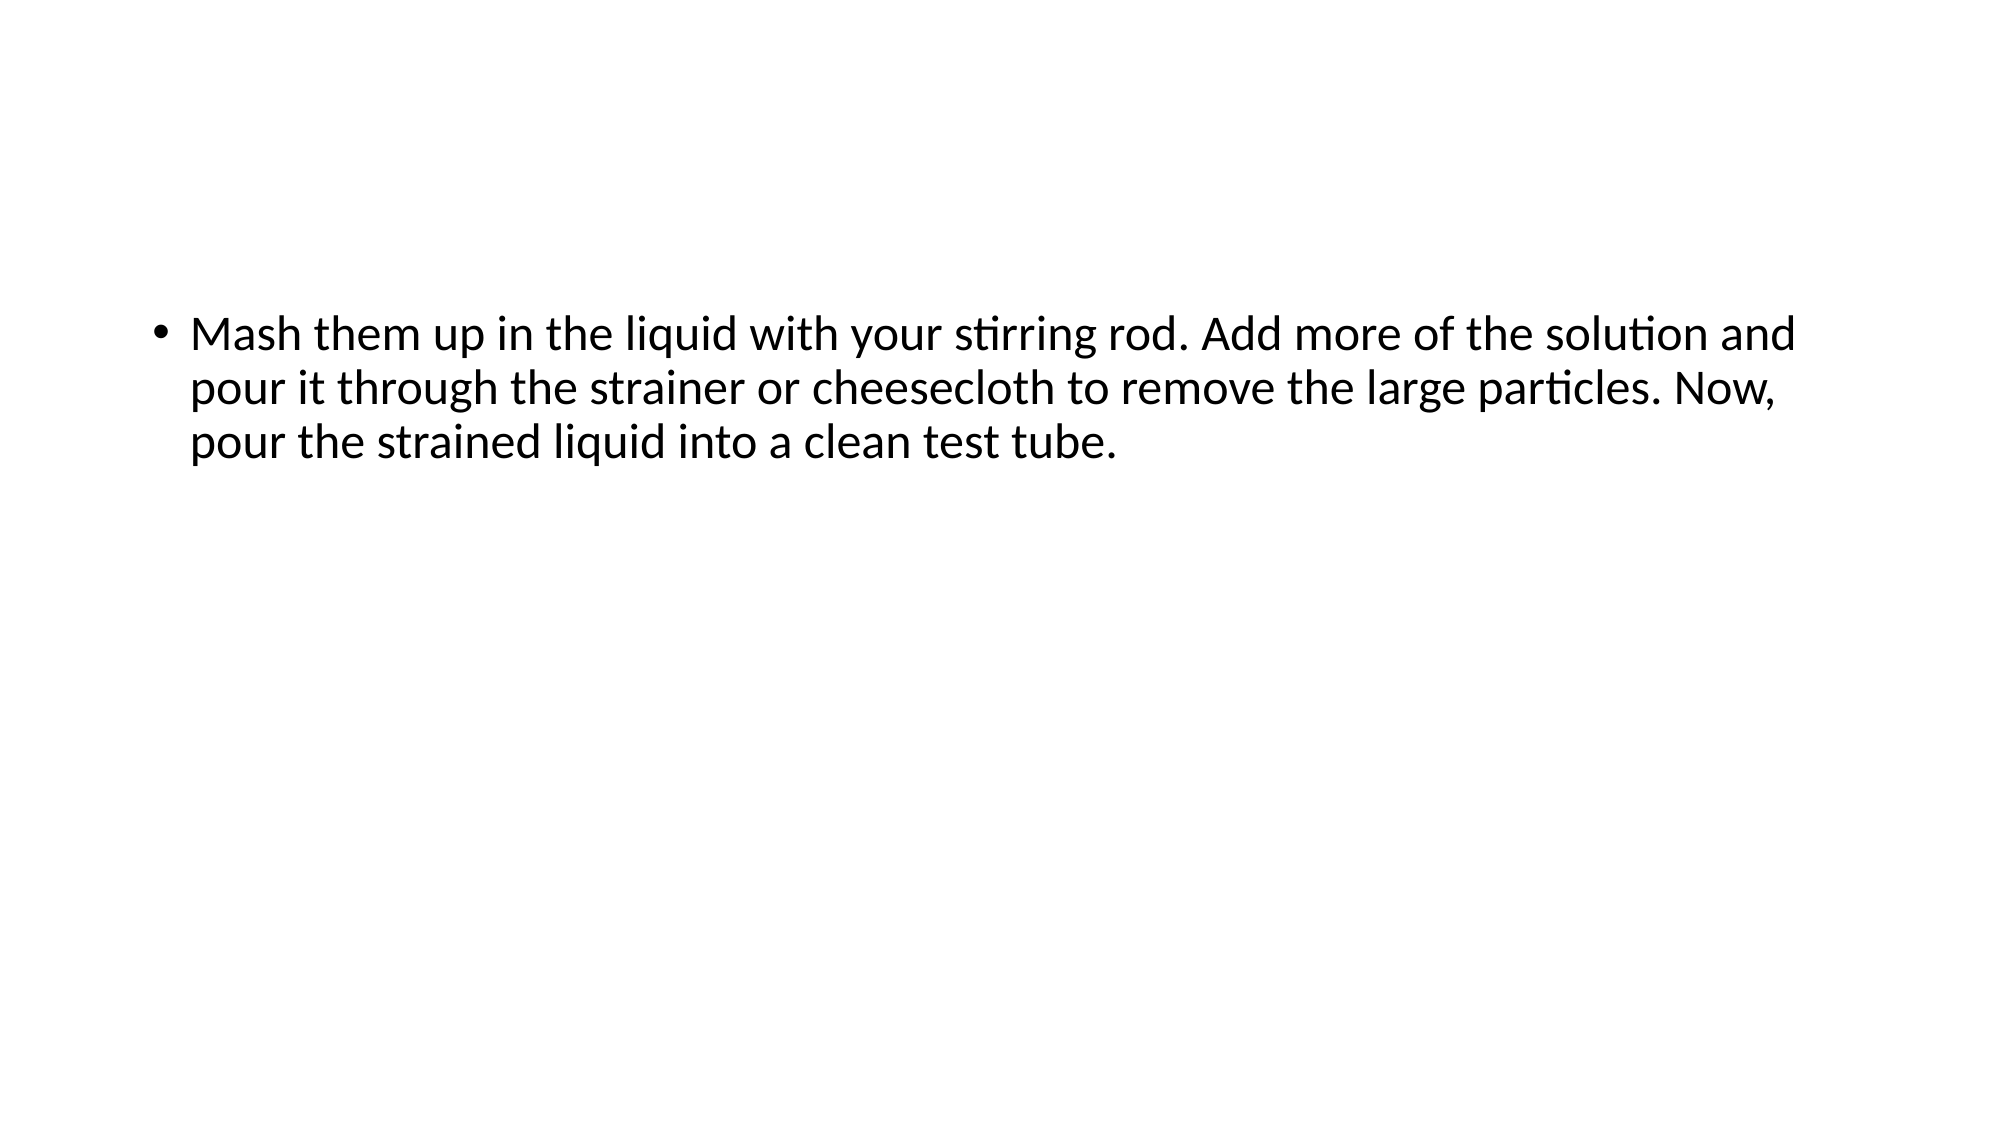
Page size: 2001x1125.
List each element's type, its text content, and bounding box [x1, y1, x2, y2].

list Mash them up in the liquid with your stirring rod. Add more of the solution and pour it through the strainer or cheesecloth to remove the large particles. Now, pour the strained liquid into a clean test tube. [137, 299, 1863, 1014]
